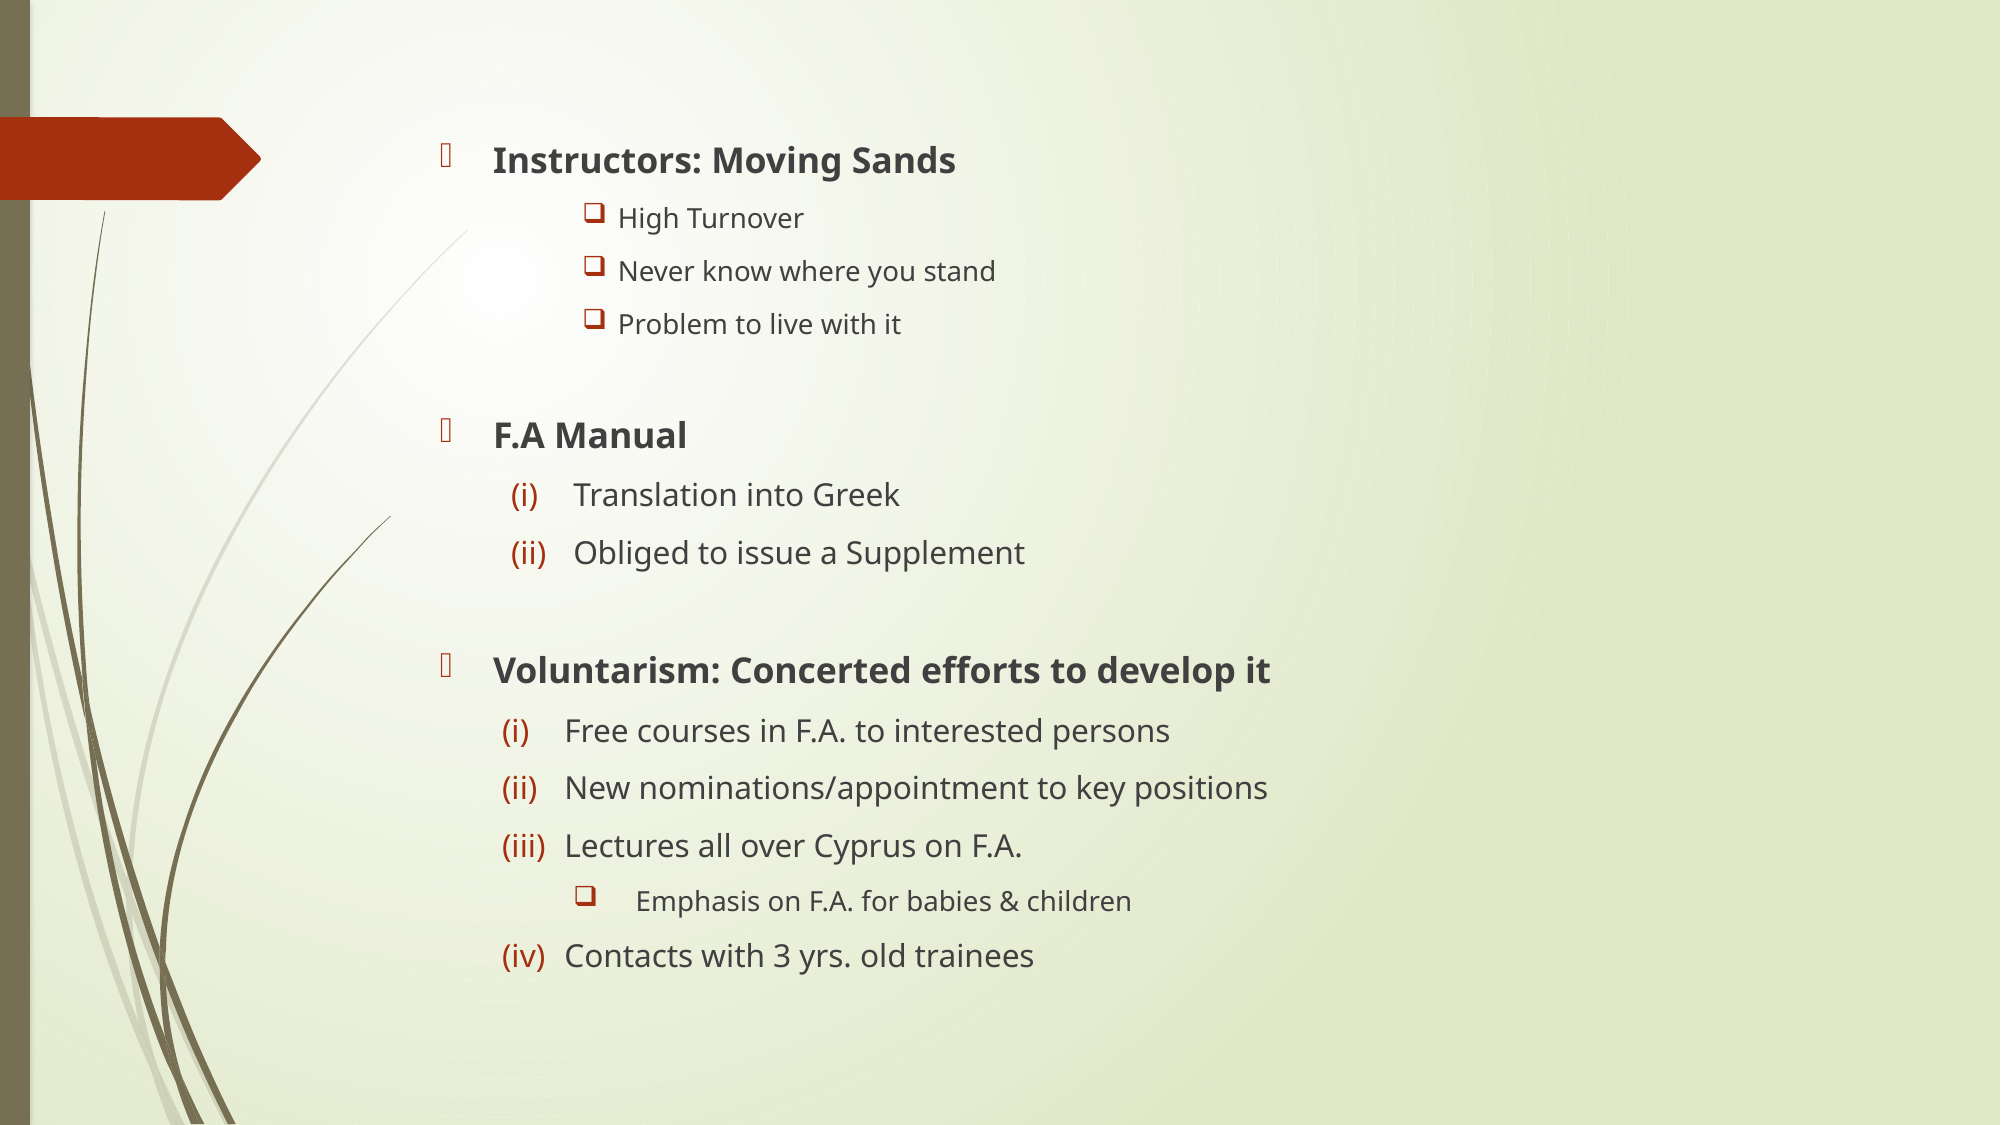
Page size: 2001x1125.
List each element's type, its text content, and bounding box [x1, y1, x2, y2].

list Instructors: Moving Sands High Turnover Never know where you stand Problem to live with it F.A Manual Translation into Greek Obliged to issue a Supplement Voluntarism: Concerted efforts to develop it Free courses in F.A. to interested persons New nominations/appointment to key positions Lectures all over Cyprus on F.A. Emphasis on F.A. for babies & children Contacts with 3 yrs. old trainees [424, 130, 1888, 989]
